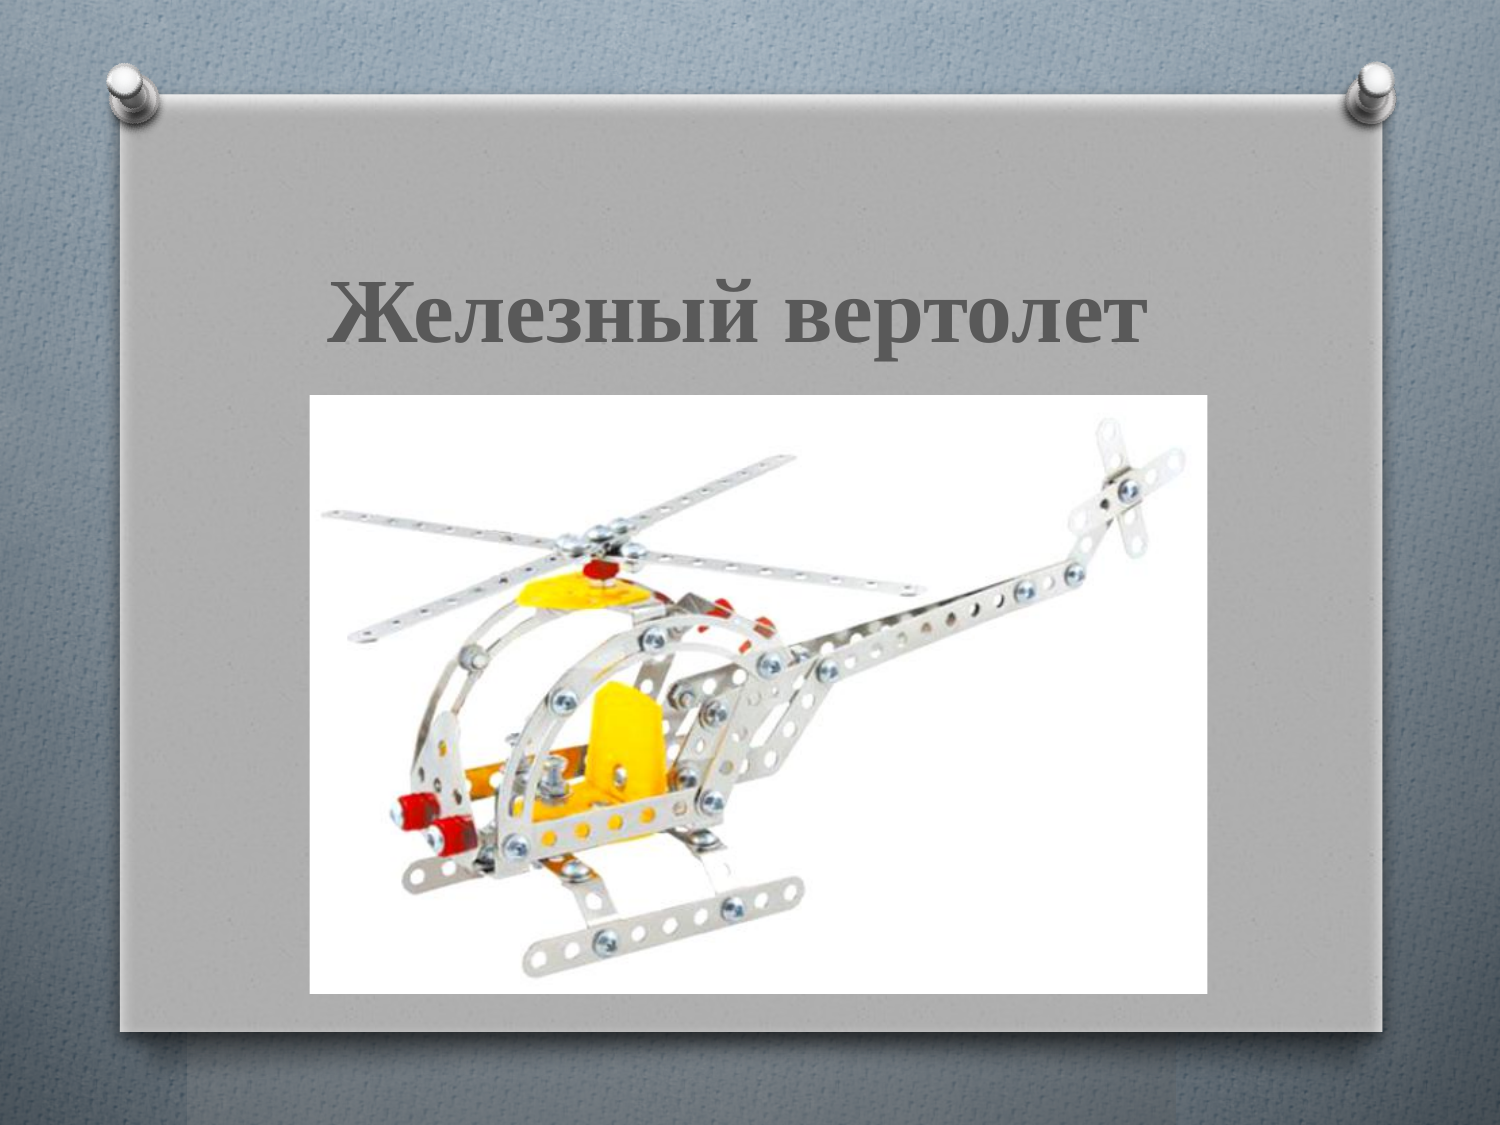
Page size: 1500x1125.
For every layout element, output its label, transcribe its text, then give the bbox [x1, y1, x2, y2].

picture [75, 29, 198, 153]
picture [1317, 35, 1439, 156]
picture [309, 395, 1208, 994]
text_box Железный вертолет [312, 243, 1258, 369]
